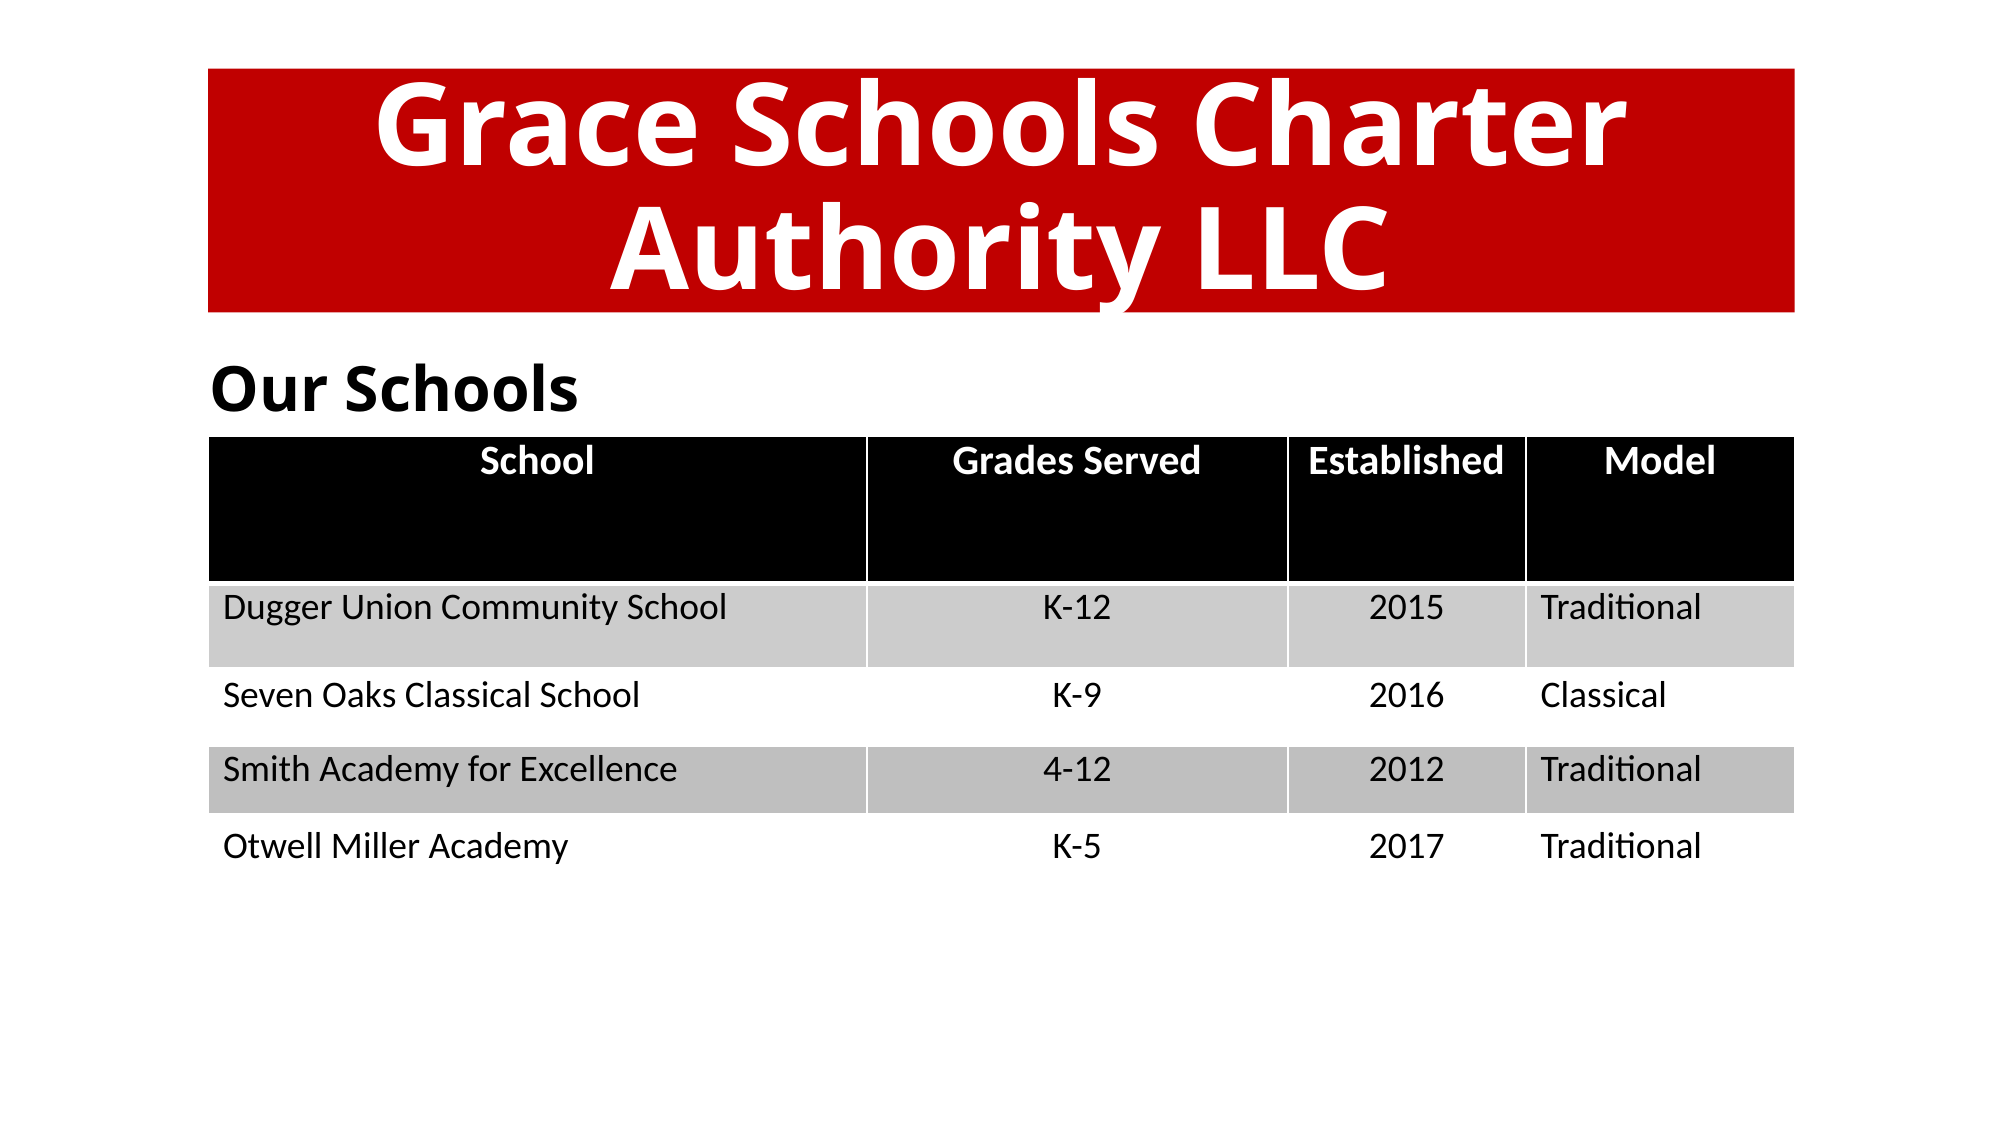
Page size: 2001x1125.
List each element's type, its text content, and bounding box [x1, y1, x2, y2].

text_box Grace Schools Charter Authority LLC [208, 68, 1795, 313]
table_header Established [1289, 437, 1525, 581]
table_cell K-12 [868, 586, 1287, 667]
table_cell Traditional [1527, 586, 1794, 667]
table_header Grades Served [868, 437, 1287, 581]
table_header School [209, 437, 866, 581]
table_header 2016 [1289, 673, 1525, 736]
table_cell 2015 [1289, 586, 1525, 667]
table_header 2012 [1289, 747, 1525, 813]
table_header Seven Oaks Classical School [209, 673, 866, 736]
table_header Traditional [1527, 747, 1794, 813]
table_cell Dugger Union Community School [209, 586, 866, 667]
table_header Smith Academy for Excellence [209, 747, 866, 813]
table_header K-9 [868, 673, 1287, 736]
table_header Classical [1527, 673, 1794, 736]
table_header 4-12 [868, 747, 1287, 813]
table_header Traditional [1527, 823, 1794, 887]
table_header K-5 [868, 823, 1287, 887]
table_header Otwell Miller Academy [209, 823, 866, 887]
table_header Model [1527, 437, 1794, 581]
title Our Schools [194, 315, 1899, 468]
table_header 2017 [1289, 823, 1525, 887]
